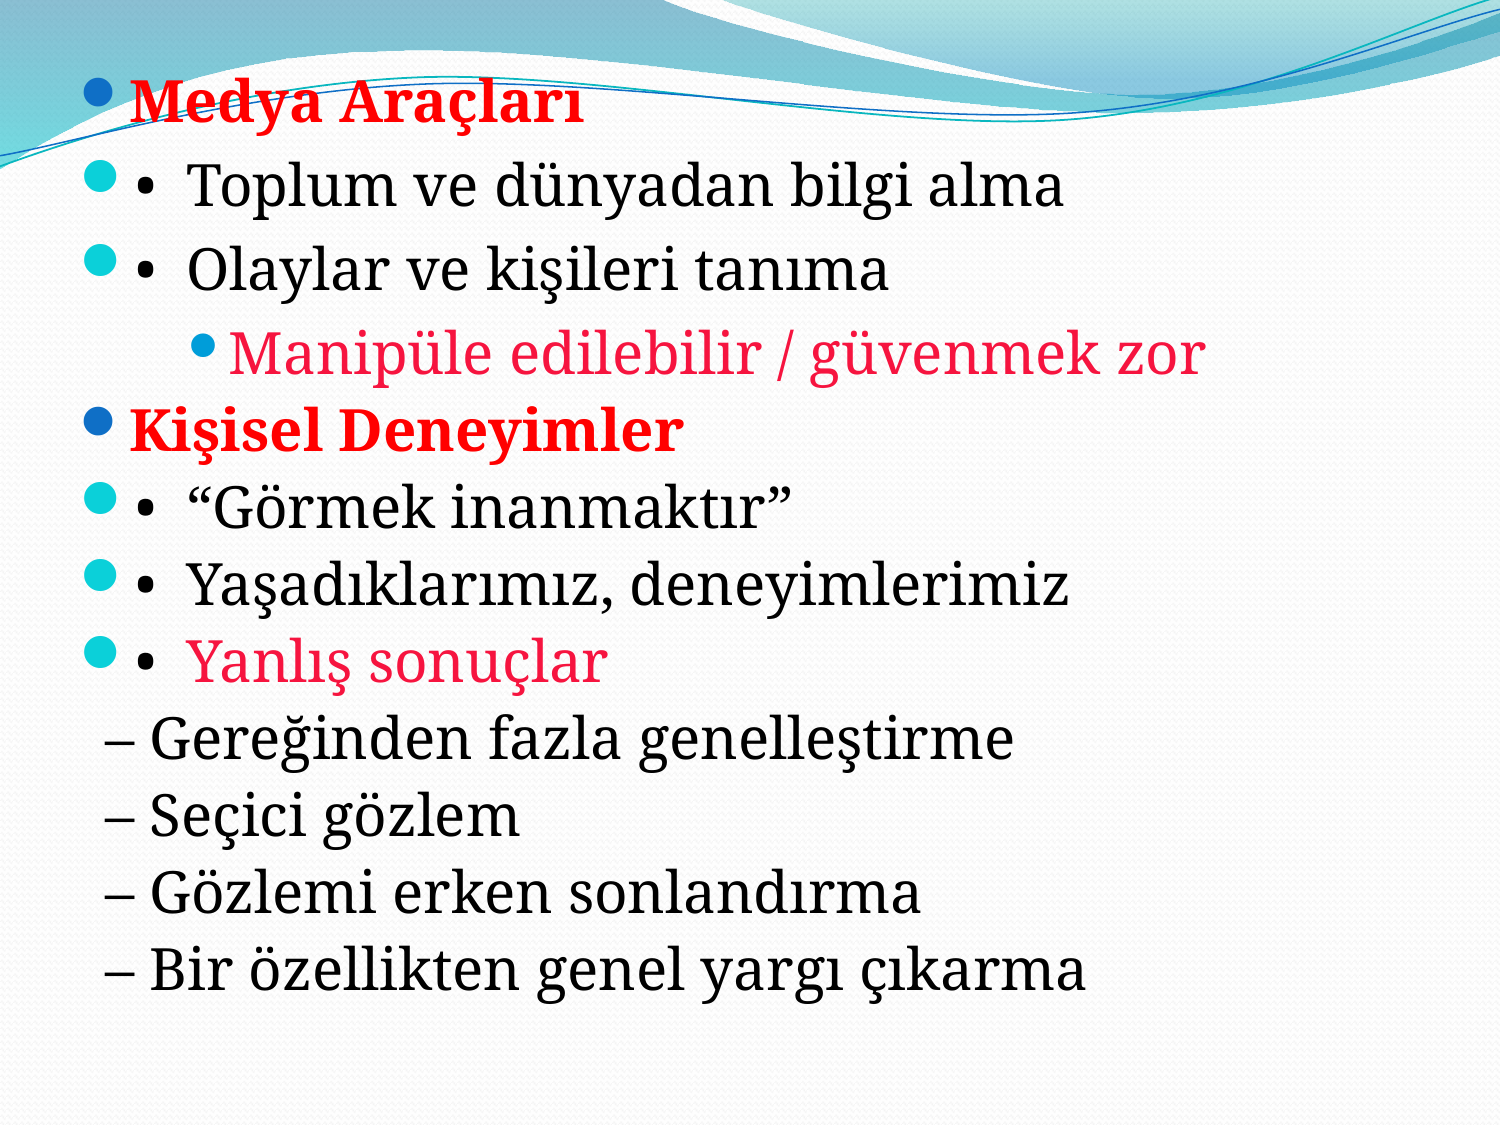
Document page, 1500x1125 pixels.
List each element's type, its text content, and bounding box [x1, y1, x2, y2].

list Medya Araçları • Toplum ve dünyadan bilgi alma • Olaylar ve kişileri tanıma Manipüle edilebilir / güvenmek zor Kişisel Deneyimler • “Görmek inanmaktır” • Yaşadıklarımız, deneyimlerimiz • Yanlış sonuçlar – Gereğinden fazla genelleştirme – Seçici gözlem – Gözlemi erken sonlandırma – Bir özellikten genel yargı çıkarma [64, 42, 1317, 1059]
